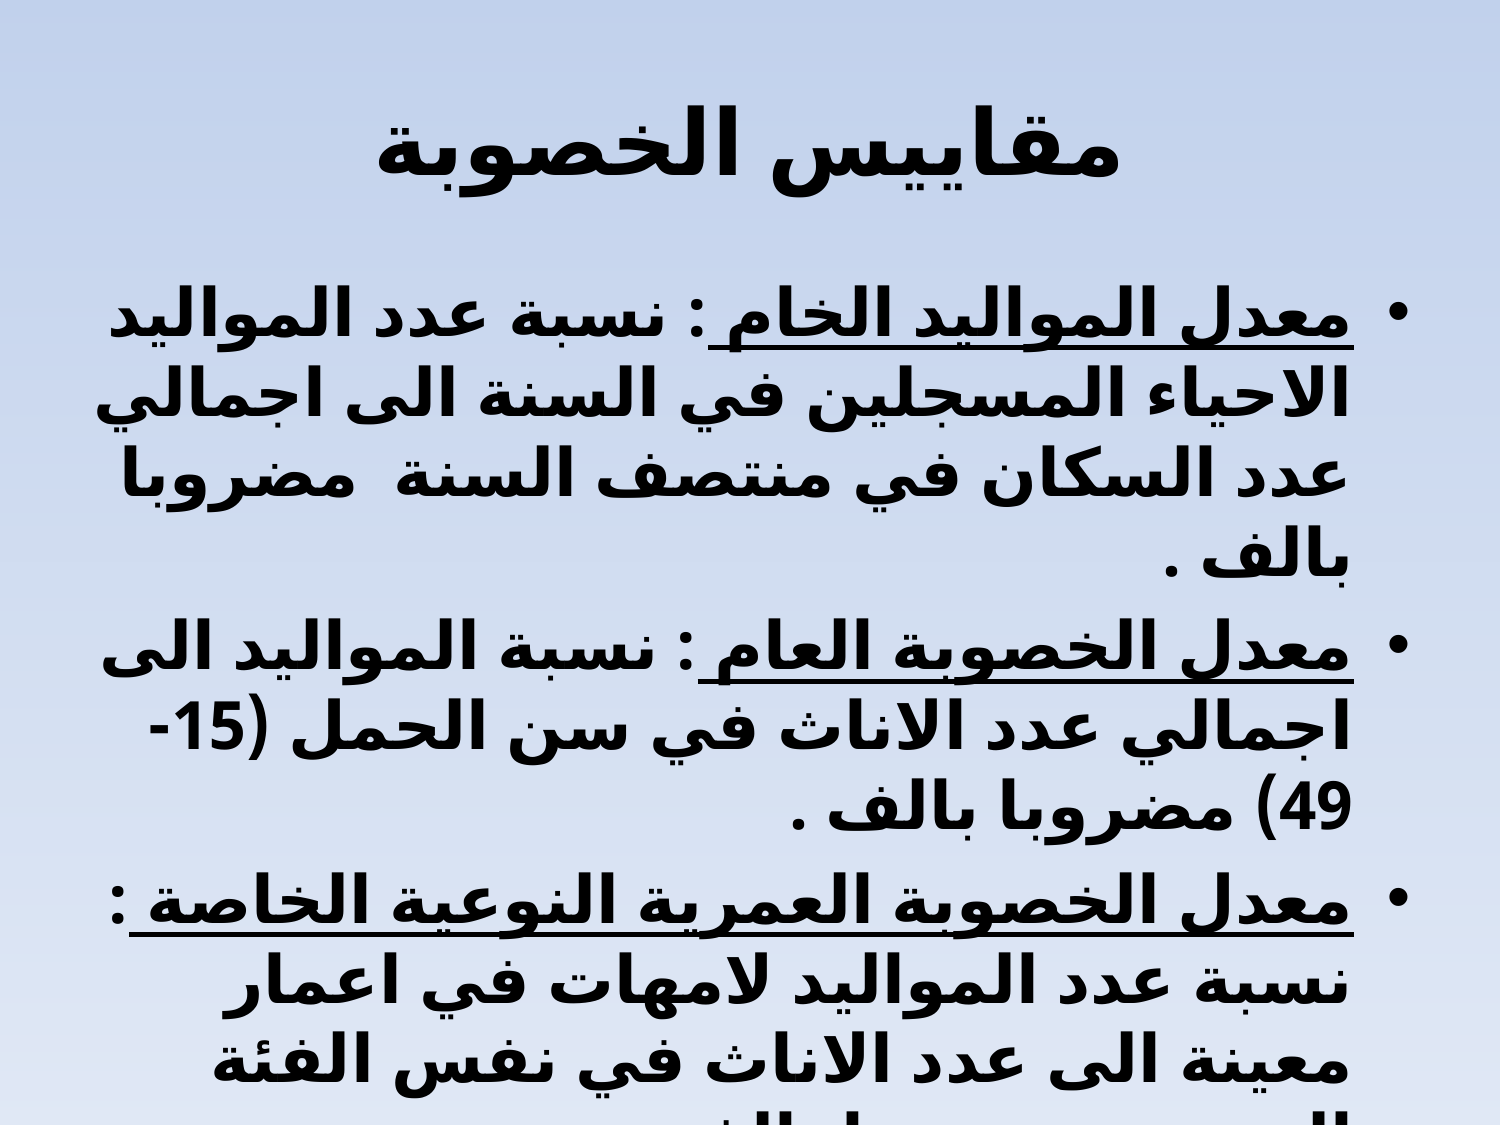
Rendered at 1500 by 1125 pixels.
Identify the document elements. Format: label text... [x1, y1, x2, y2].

title مقاييس الخصوبة [75, 45, 1425, 233]
list معدل المواليد الخام : نسبة عدد المواليد الاحياء المسجلين في السنة الى اجمالي عدد السكان في منتصف السنة مضروبا بالف . معدل الخصوبة العام : نسبة المواليد الى اجمالي عدد الاناث في سن الحمل (15-49) مضروبا بالف . معدل الخصوبة العمرية النوعية الخاصة : نسبة عدد المواليد لامهات في اعمار معينة الى عدد الاناث في نفس الفئة العمرية مضروبا بالف . [75, 262, 1425, 1005]
